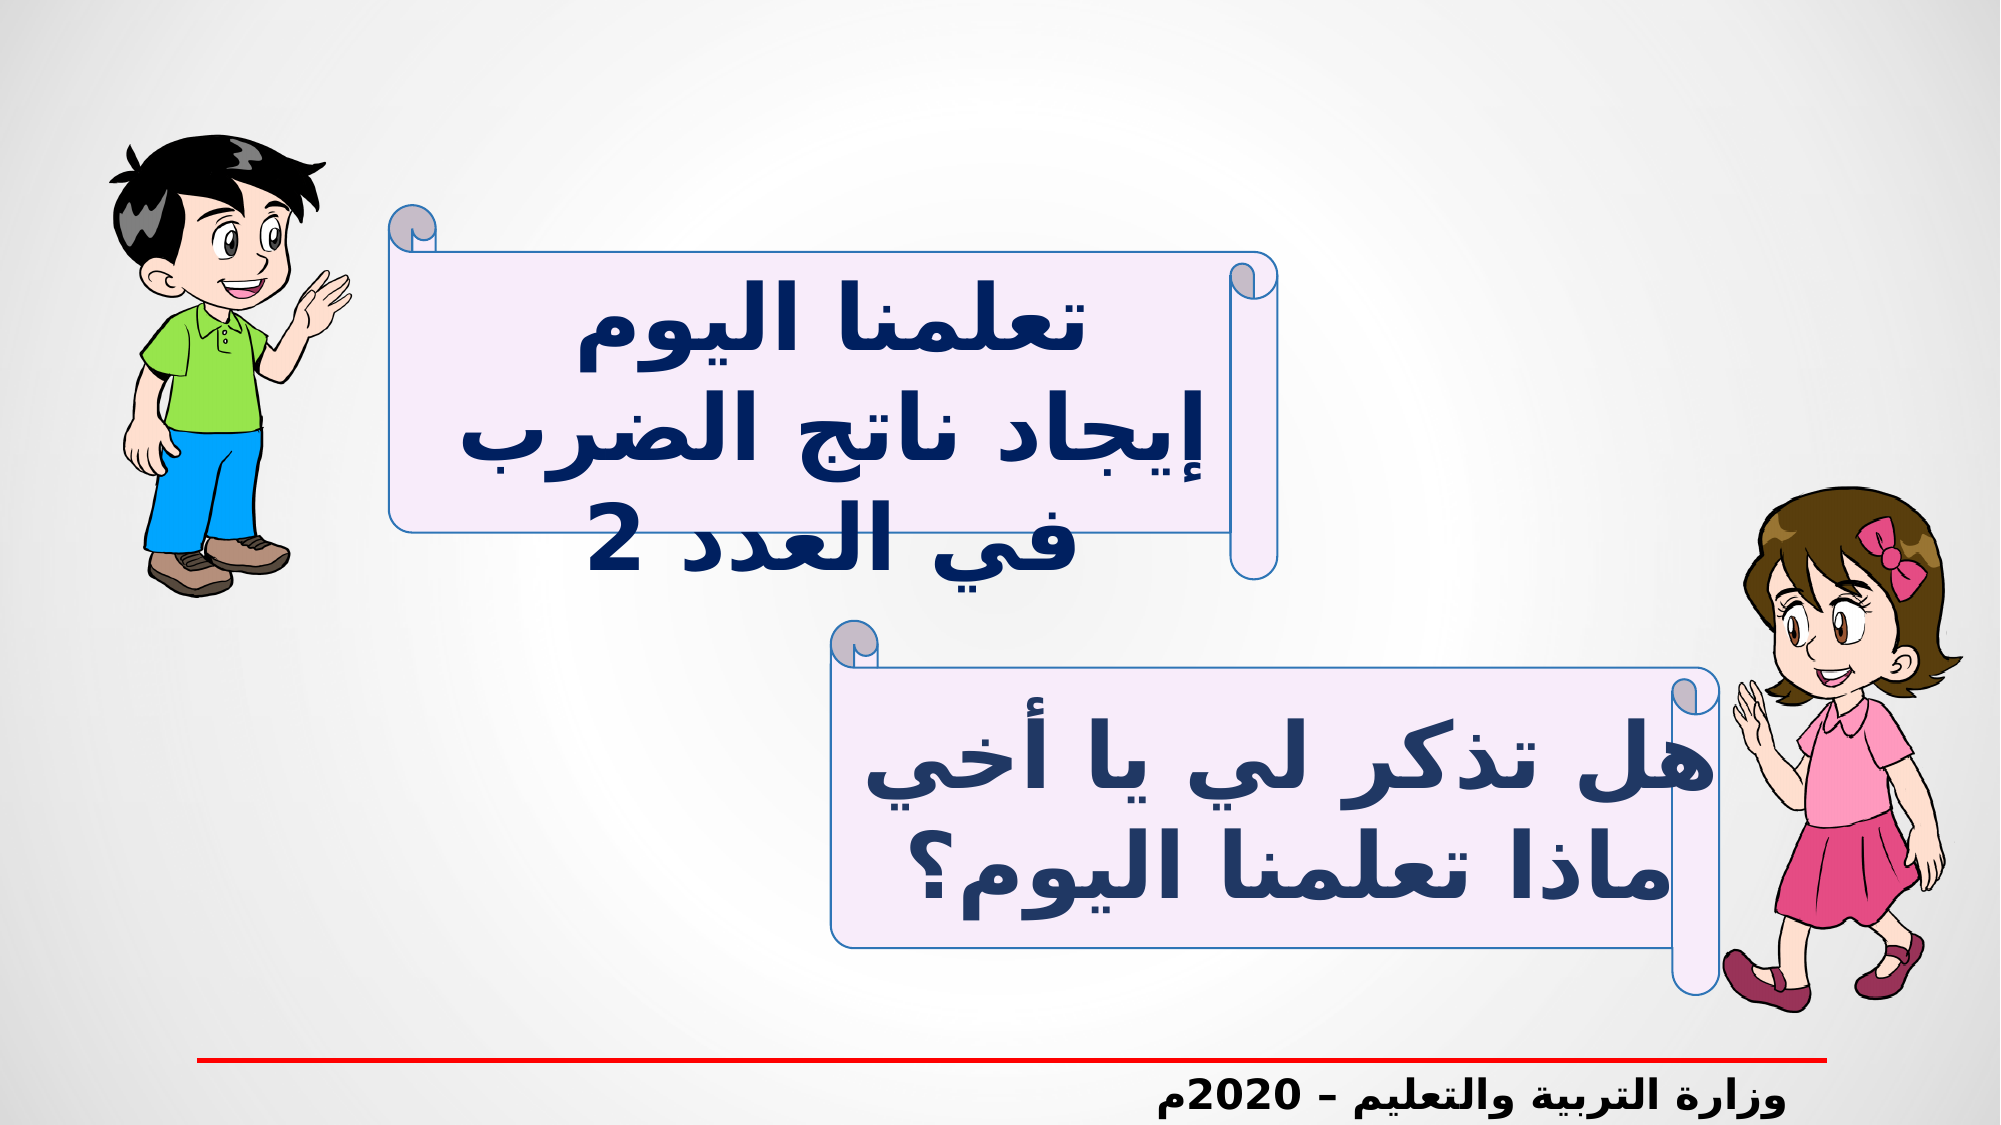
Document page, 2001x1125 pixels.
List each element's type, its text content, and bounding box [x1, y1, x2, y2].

text_box تعلمنا اليوم إيجاد ناتج الضرب في العدد 2 [421, 251, 1246, 707]
picture [0, 0, 2000, 1125]
text_box هل تذكر لي يا أخي ماذا تعلمنا اليوم؟ [815, 689, 1715, 924]
text_box [387, 204, 1279, 581]
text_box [196, 1060, 1715, 1125]
text_box [829, 924, 1715, 996]
text_box [1246, 666, 1715, 689]
